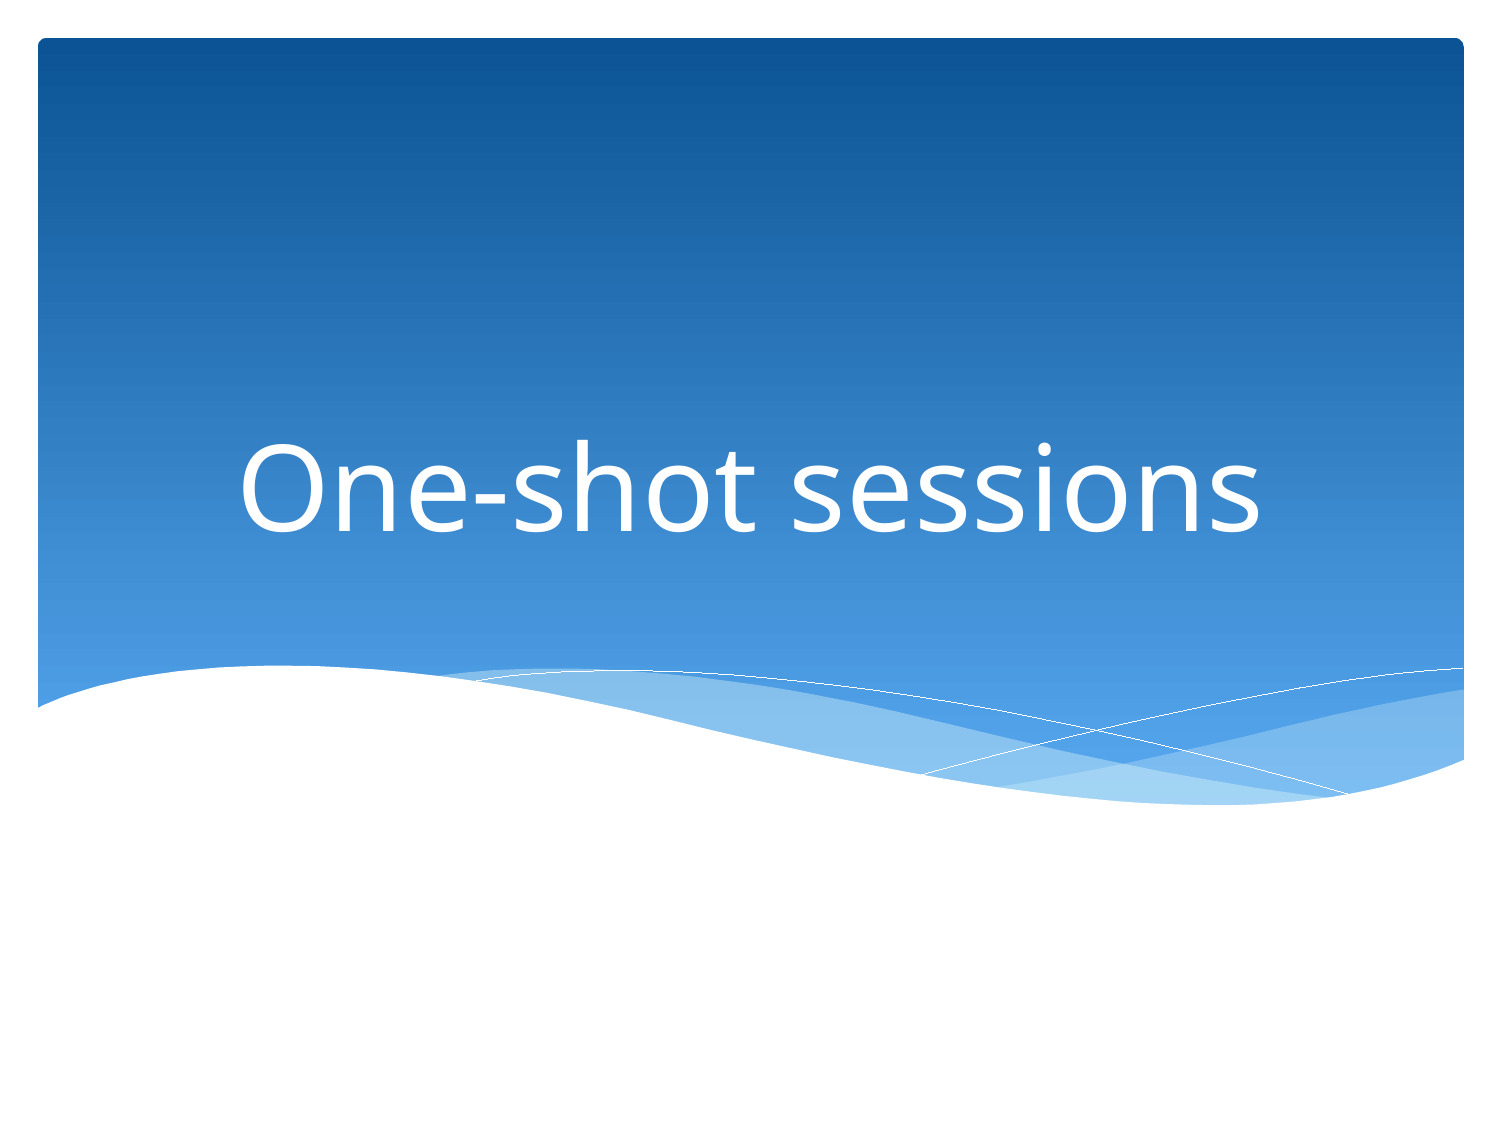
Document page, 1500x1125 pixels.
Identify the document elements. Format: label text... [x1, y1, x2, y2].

title One-shot sessions [113, 404, 1389, 655]
